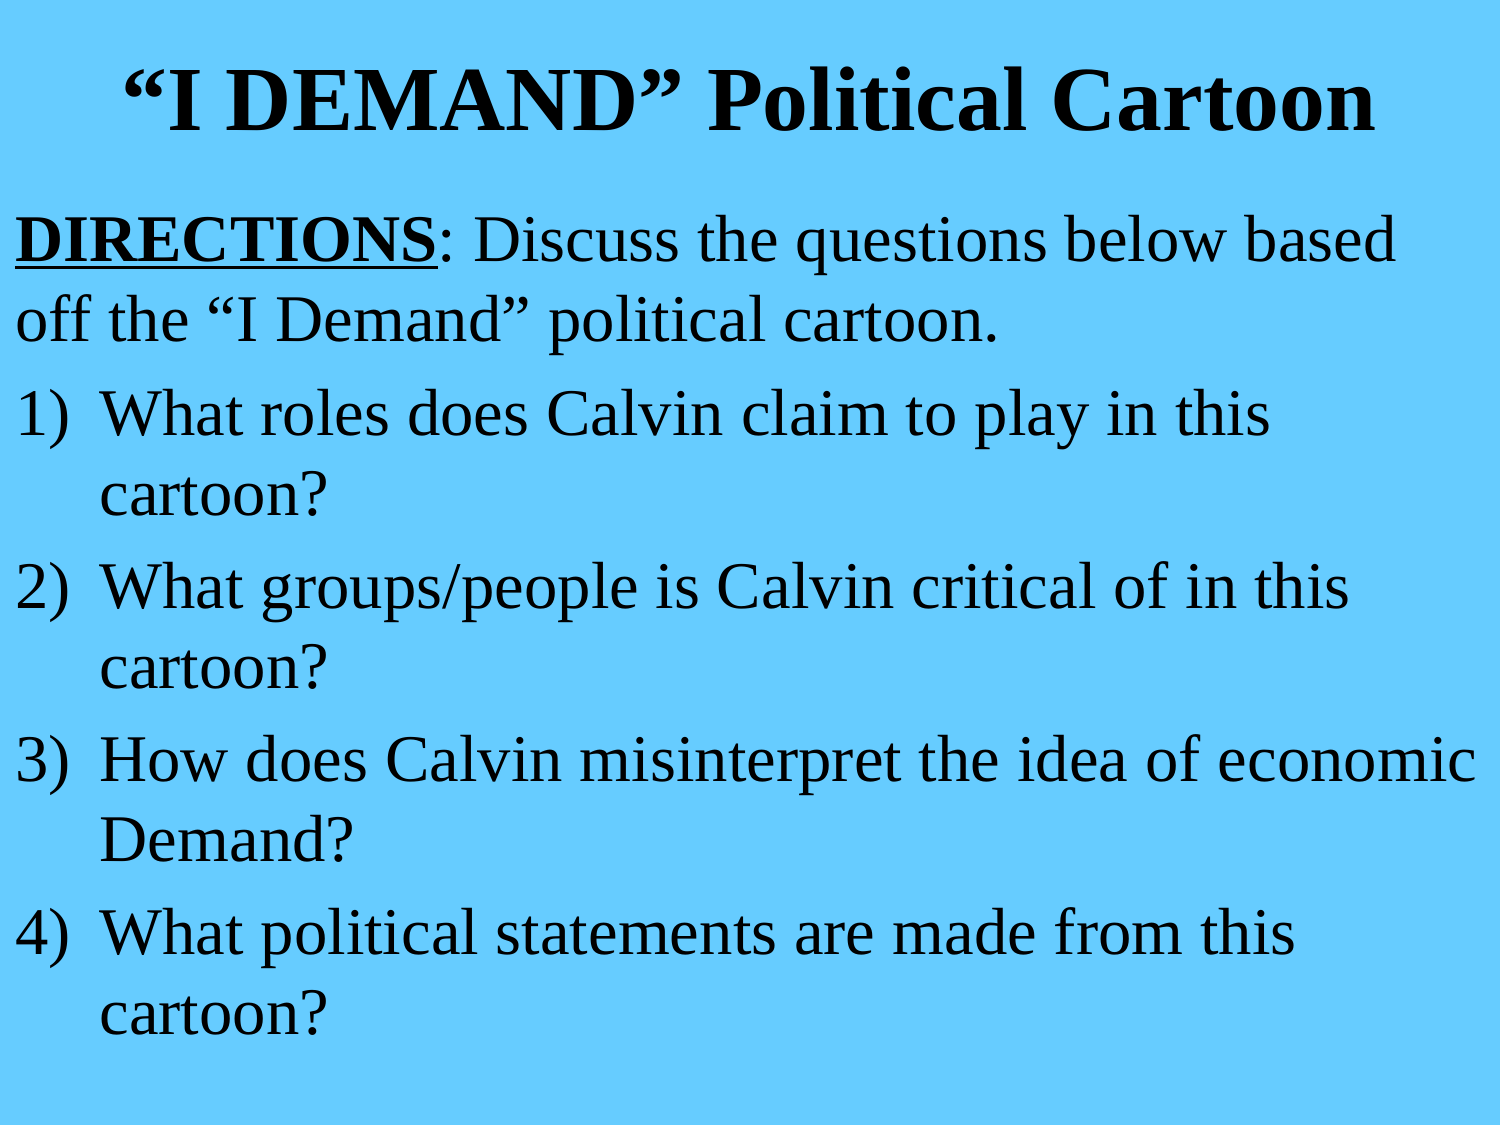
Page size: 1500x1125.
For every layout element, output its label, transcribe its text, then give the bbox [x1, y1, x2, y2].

list DIRECTIONS: Discuss the questions below based off the “I Demand” political cartoon. What roles does Calvin claim to play in this cartoon? What groups/people is Calvin critical of in this cartoon? How does Calvin misinterpret the idea of economic Demand? What political statements are made from this cartoon? [0, 187, 1500, 1125]
title “I DEMAND” Political Cartoon [0, 0, 1500, 187]
